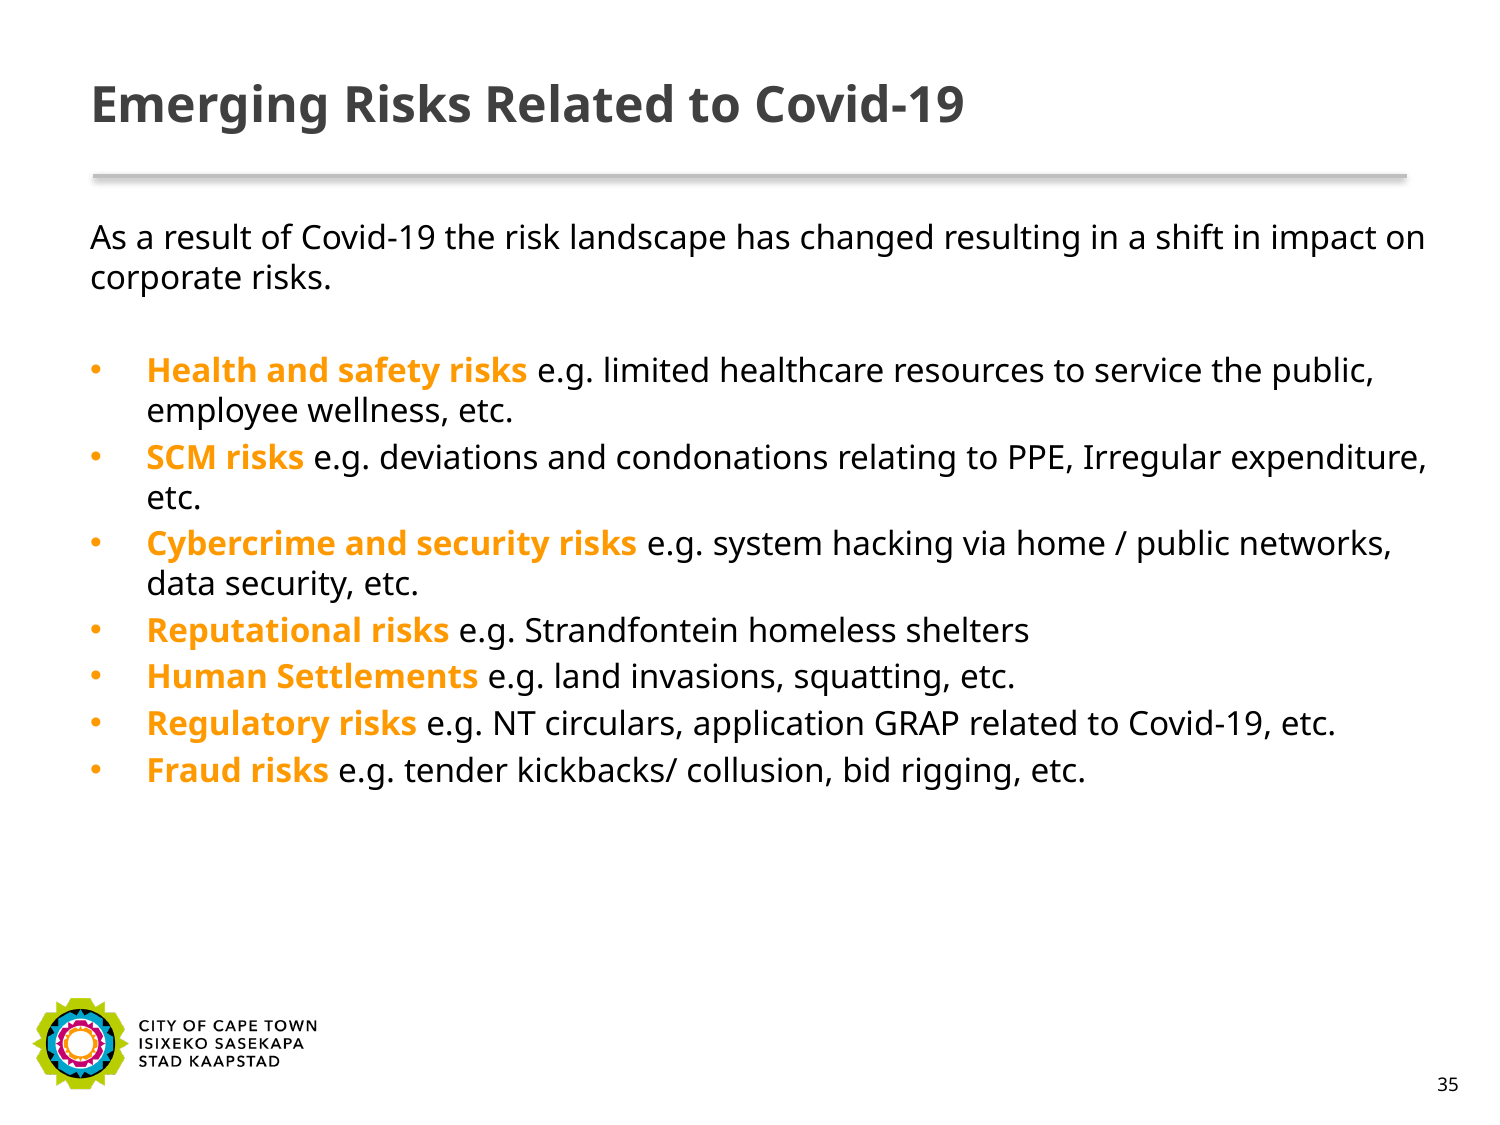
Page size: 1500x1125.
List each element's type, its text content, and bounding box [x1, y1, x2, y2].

slide_number 35 [1374, 1061, 1459, 1099]
picture [16, 982, 332, 1105]
list As a result of Covid-19 the risk landscape has changed resulting in a shift in impact on corporate risks. Health and safety risks e.g. limited healthcare resources to service the public, employee wellness, etc. SCM risks e.g. deviations and condonations relating to PPE, Irregular expenditure, etc. Cybercrime and security risks e.g. system hacking via home / public networks, data security, etc. Reputational risks e.g. Strandfontein homeless shelters Human Settlements e.g. land invasions, squatting, etc. Regulatory risks e.g. NT circulars, application GRAP related to Covid-19, etc. Fraud risks e.g. tender kickbacks/ collusion, bid rigging, etc. [75, 208, 1459, 1025]
picture [56, 1020, 105, 1068]
title Emerging Risks Related to Covid-19 [75, 45, 1425, 159]
